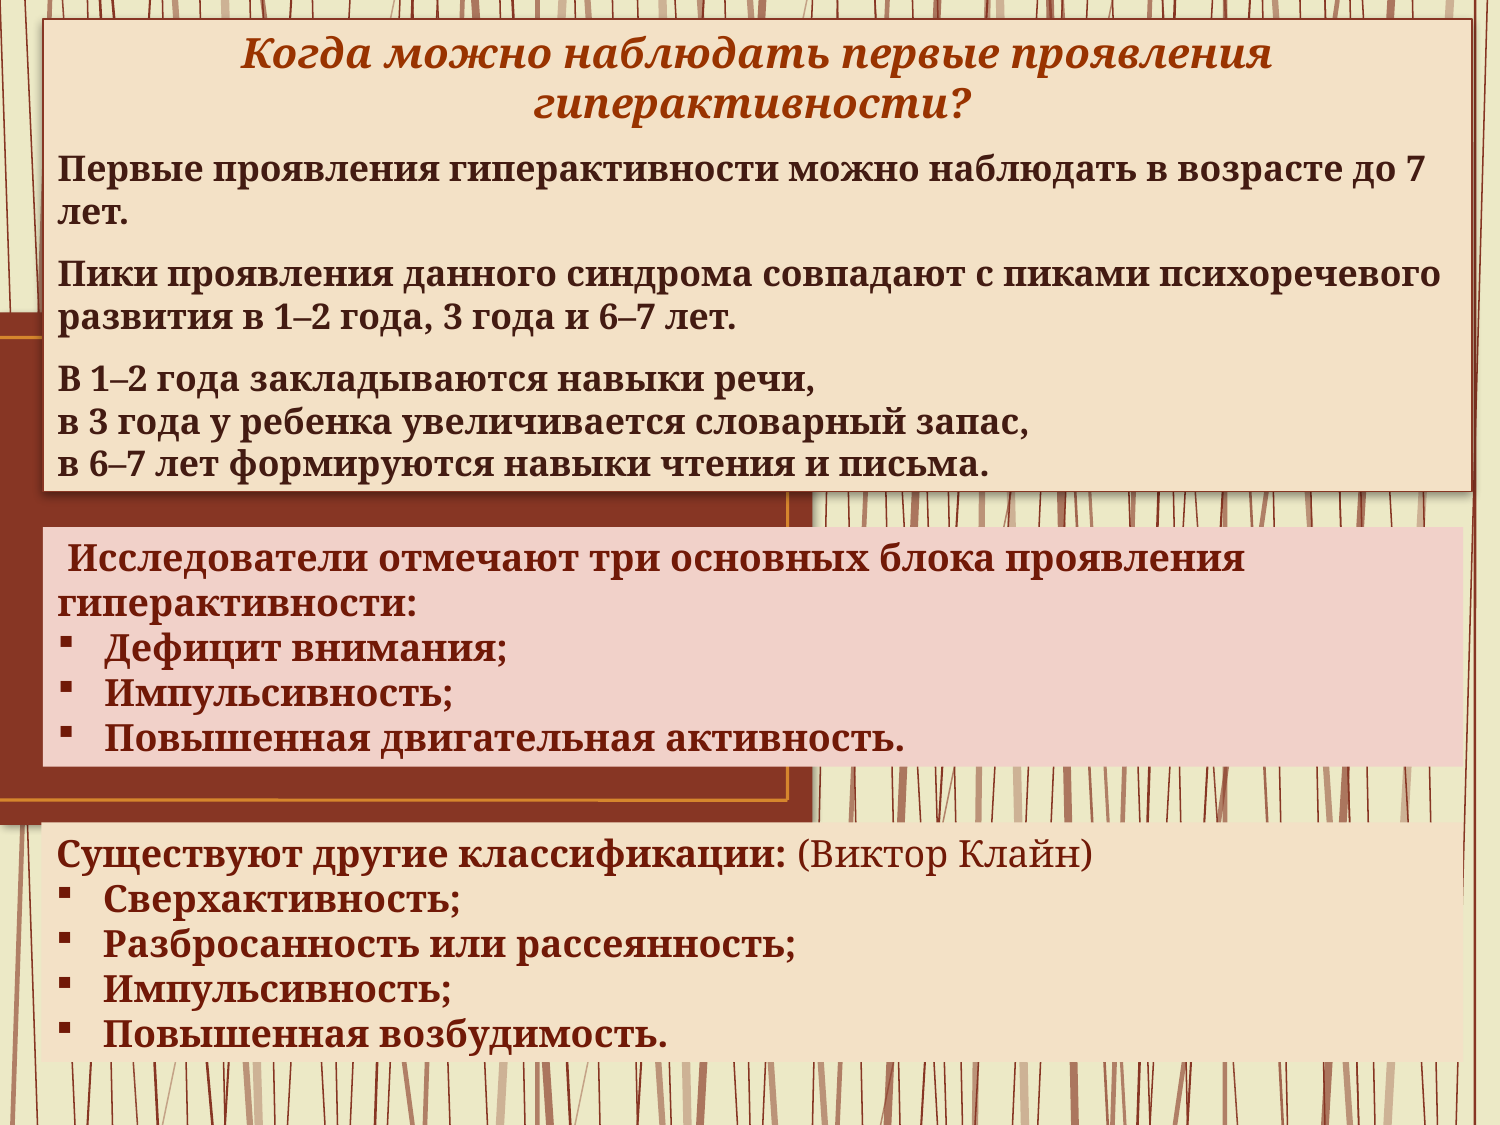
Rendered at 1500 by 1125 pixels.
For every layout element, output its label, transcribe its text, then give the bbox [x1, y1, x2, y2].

text_box Когда можно наблюдать первые проявления гиперактивности? Первые проявления гиперактивности можно наблюдать в возрасте до 7 лет. Пики проявления данного синдрома совпадают с пиками психоречевого развития в 1–2 года, 3 года и 6–7 лет. В 1–2 года закладываются навыки речи, в 3 года у ребенка увеличивается словарный запас, в 6–7 лет формируются навыки чтения и письма. [42, 18, 1473, 492]
text_box Существуют другие классификации: (Виктор Клайн) Сверхактивность; Разбросанность или рассеянность; Импульсивность; Повышенная возбудимость. [41, 822, 1464, 1062]
text_box Исследователи отмечают три основных блока проявления гиперактивности: Дефицит внимания; Импульсивность; Повышенная двигательная активность. [42, 527, 1464, 767]
